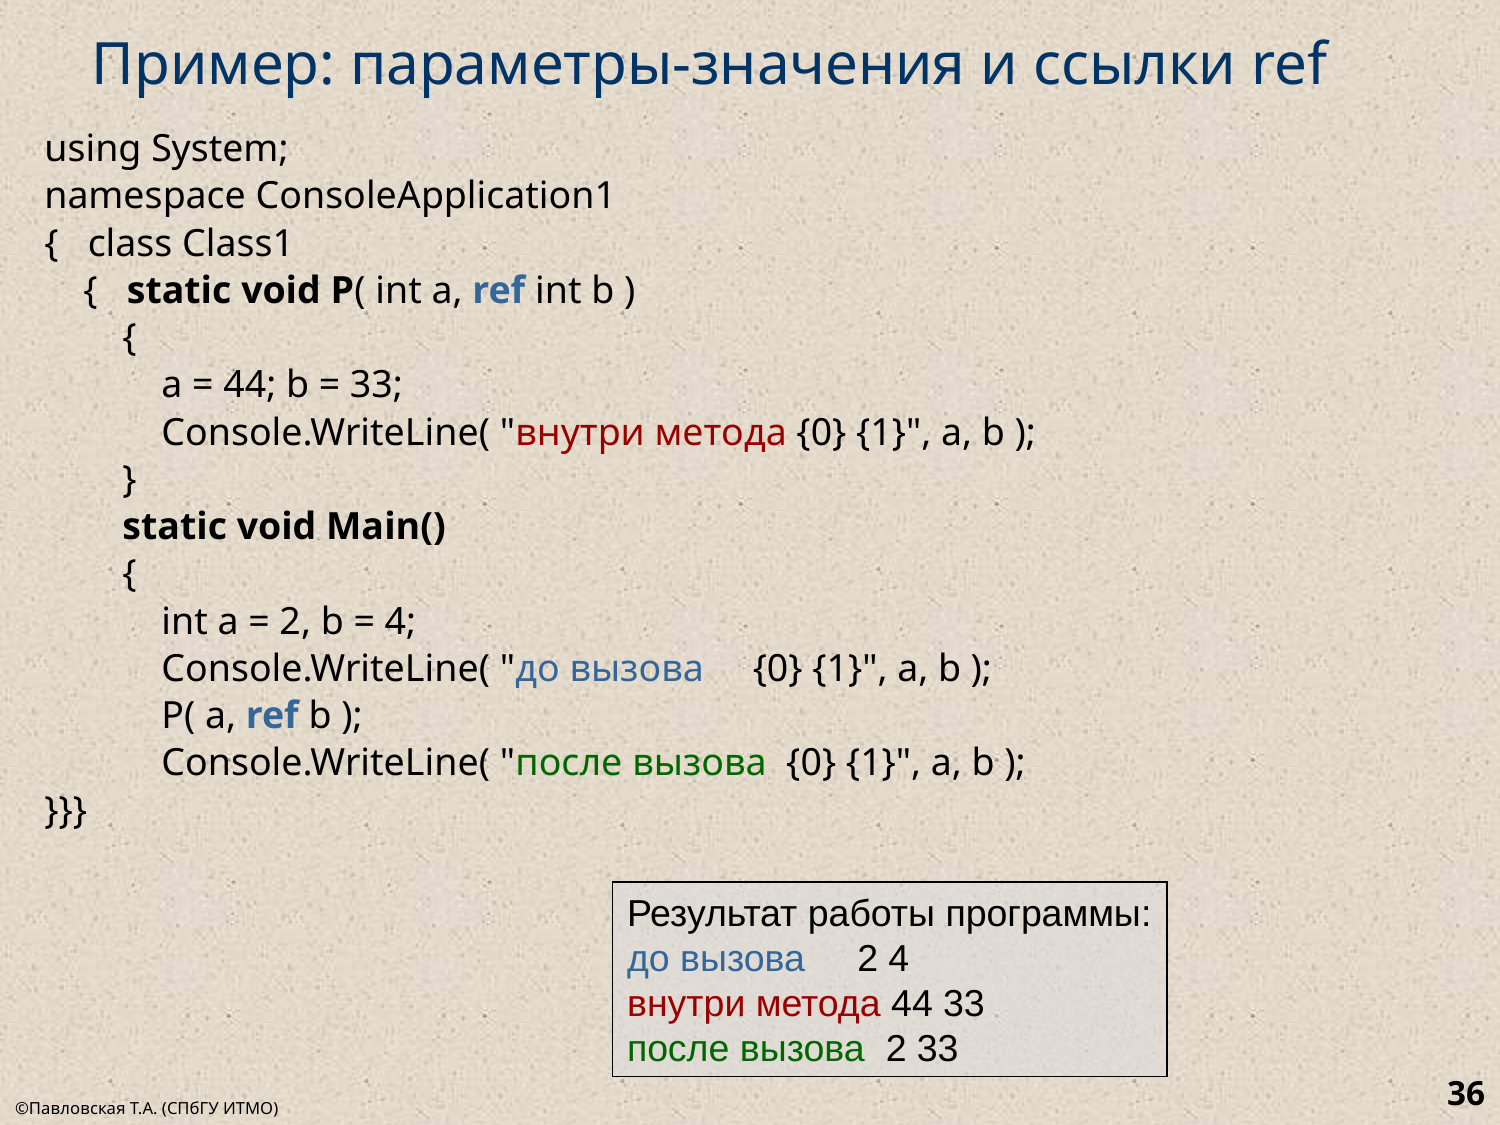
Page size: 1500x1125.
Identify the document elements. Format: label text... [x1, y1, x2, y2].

title Пример: параметры-значения и ссылки ref [76, 18, 1483, 105]
list using System; namespace ConsoleApplication1 { class Class1 { static void P( int a, ref int b ) { a = 44; b = 33; Console.WriteLine( "внутри метода {0} {1}", a, b ); } static void Main() { int a = 2, b = 4; Console.WriteLine( "до вызова {0} {1}", a, b ); P( a, ref b ); Console.WriteLine( "после вызова {0} {1}", a, b ); }}} [29, 125, 1434, 906]
text_box Результат работы программы: до вызова 2 4 внутри метода 44 33 после вызова 2 33 [612, 881, 1167, 1077]
slide_number 36 [1187, 1049, 1500, 1125]
slide_number ©Павловская Т.А. (СПбГУ ИТМО) [0, 1082, 467, 1125]
picture [0, 0, 1500, 1125]
